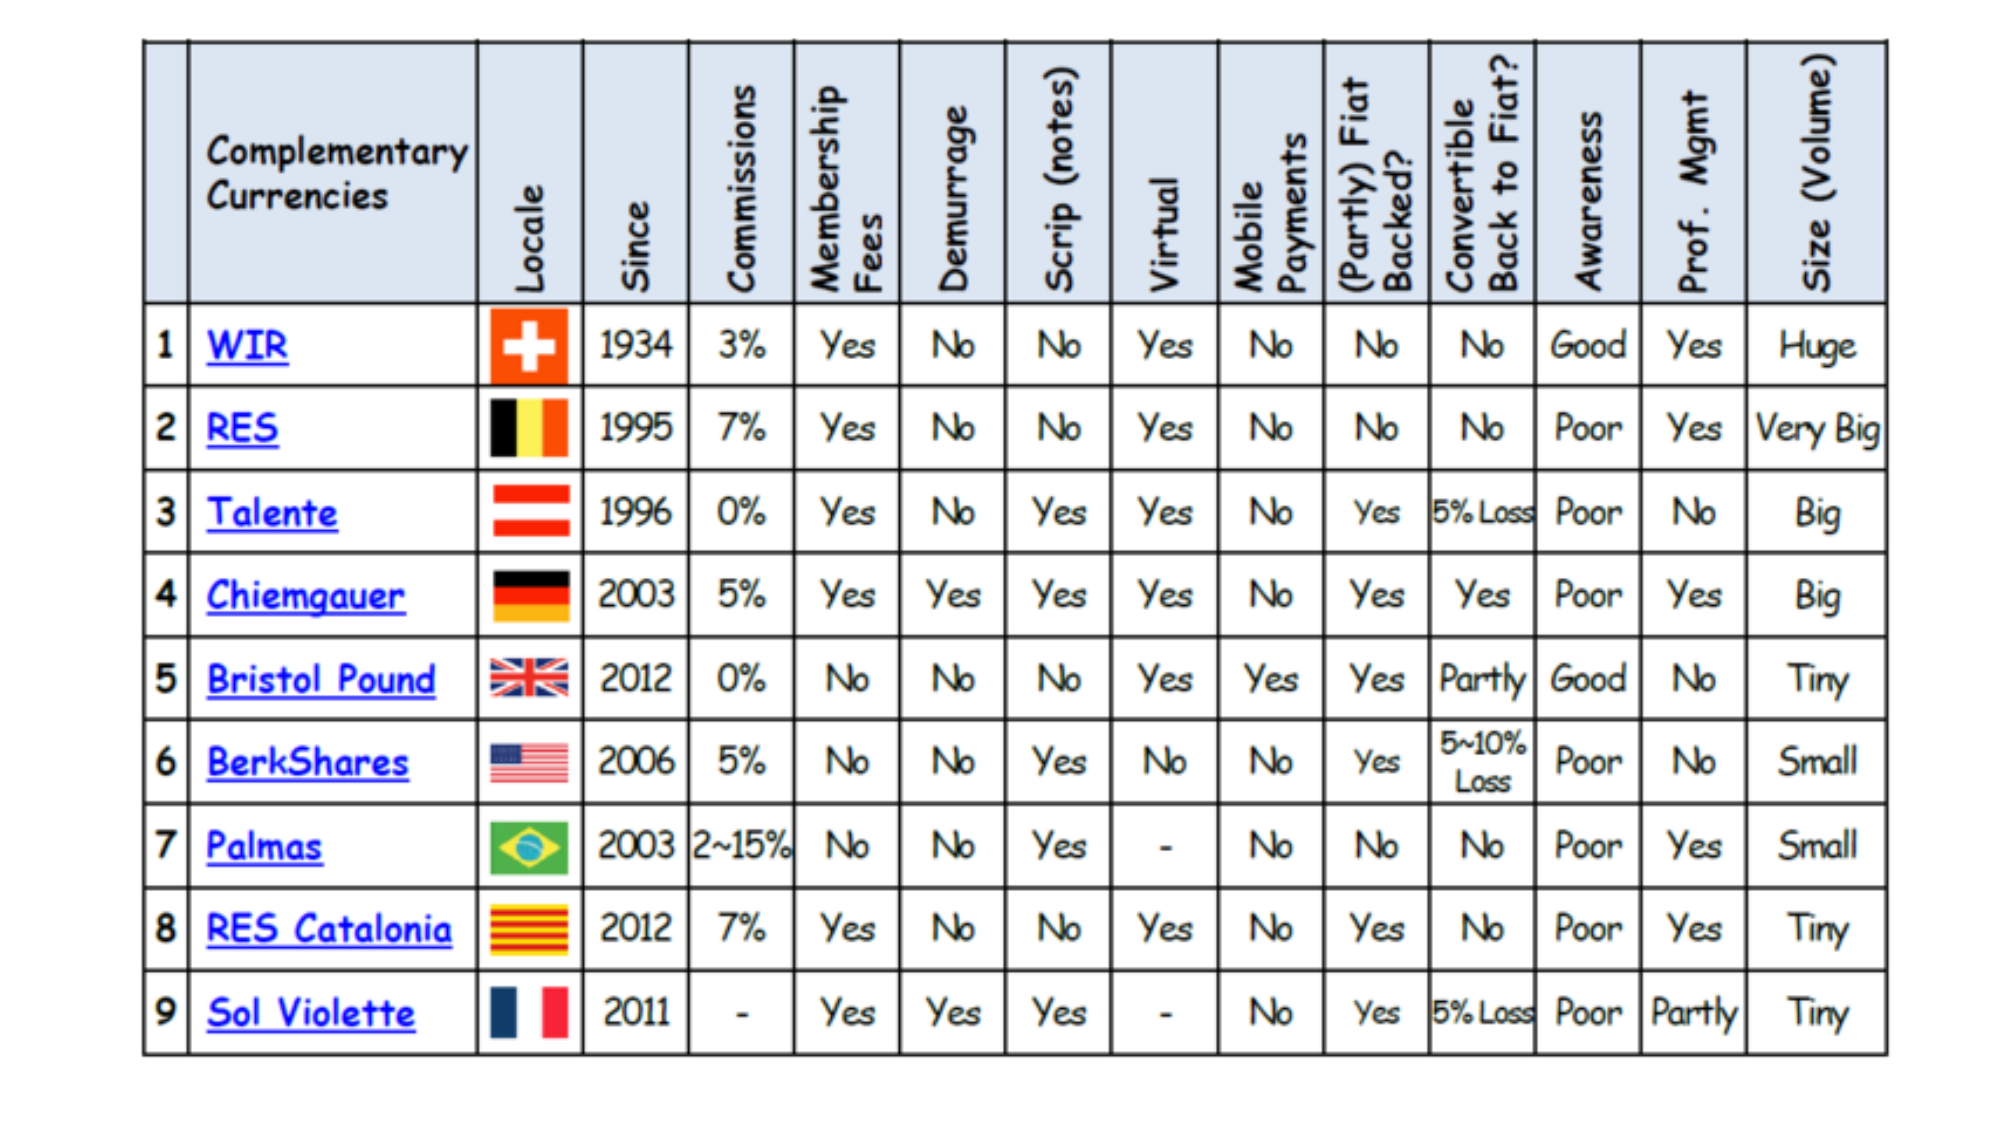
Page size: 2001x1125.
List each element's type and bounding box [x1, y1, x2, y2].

picture [137, 38, 1894, 1062]
